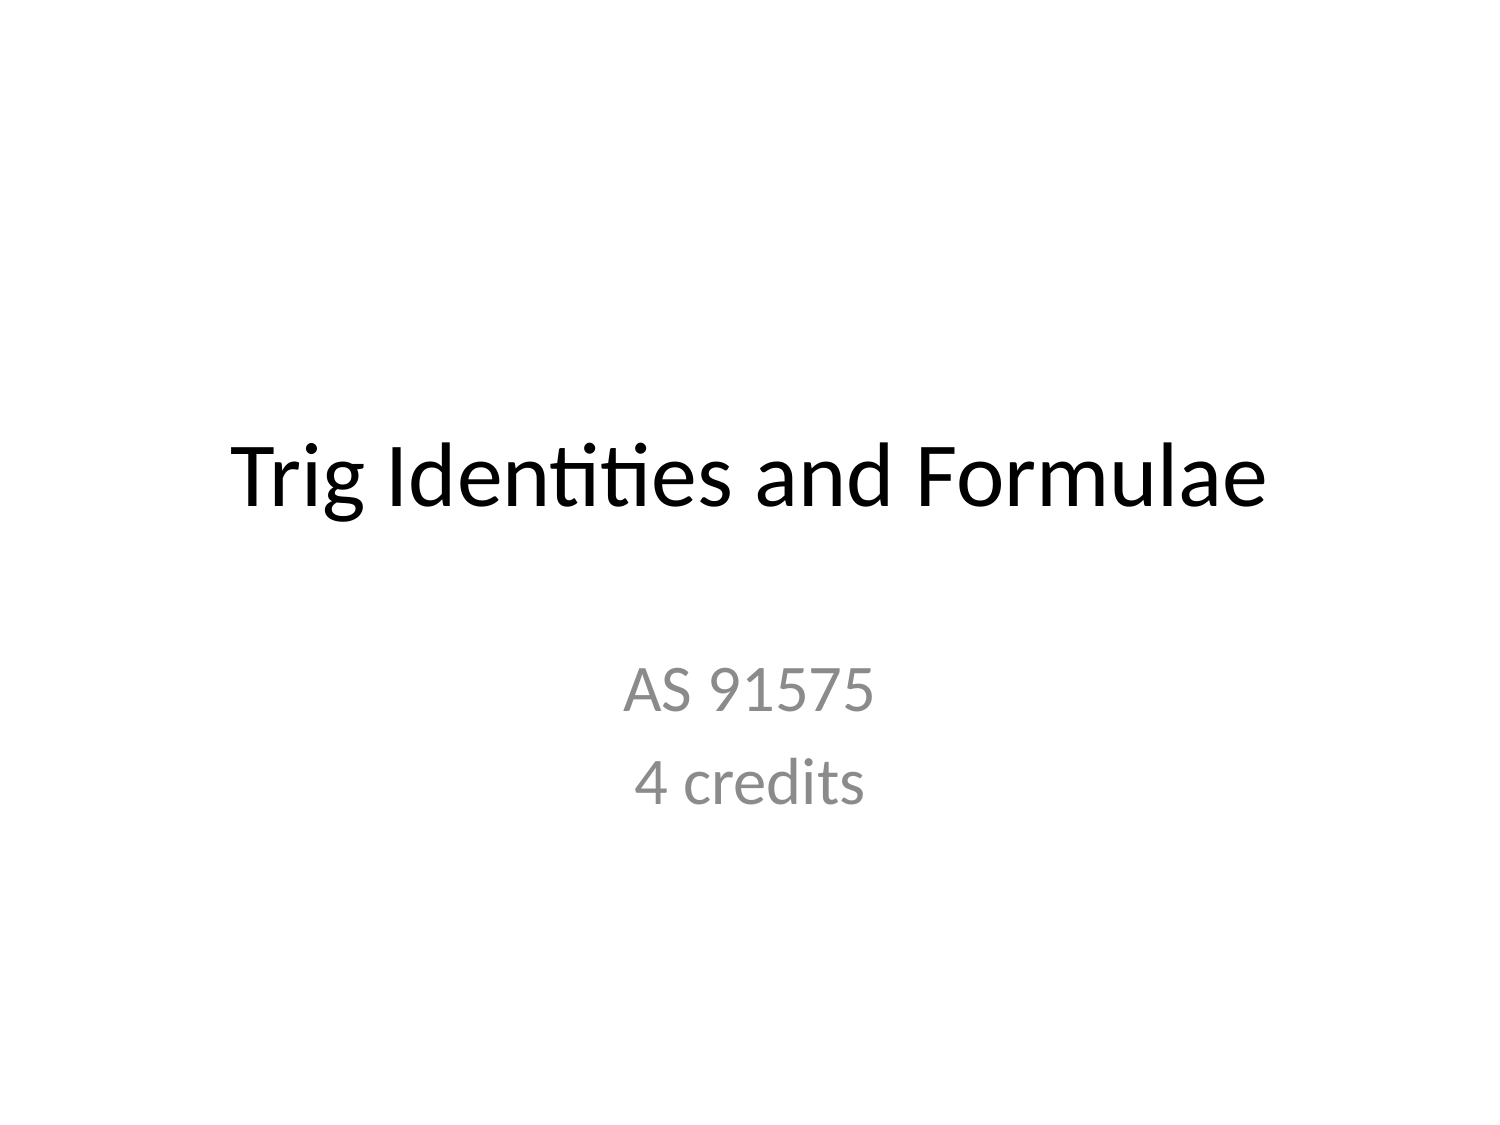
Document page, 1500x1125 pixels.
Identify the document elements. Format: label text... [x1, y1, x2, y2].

title Trig Identities and Formulae [112, 349, 1388, 591]
subtitle AS 91575 4 credits [225, 637, 1275, 925]
